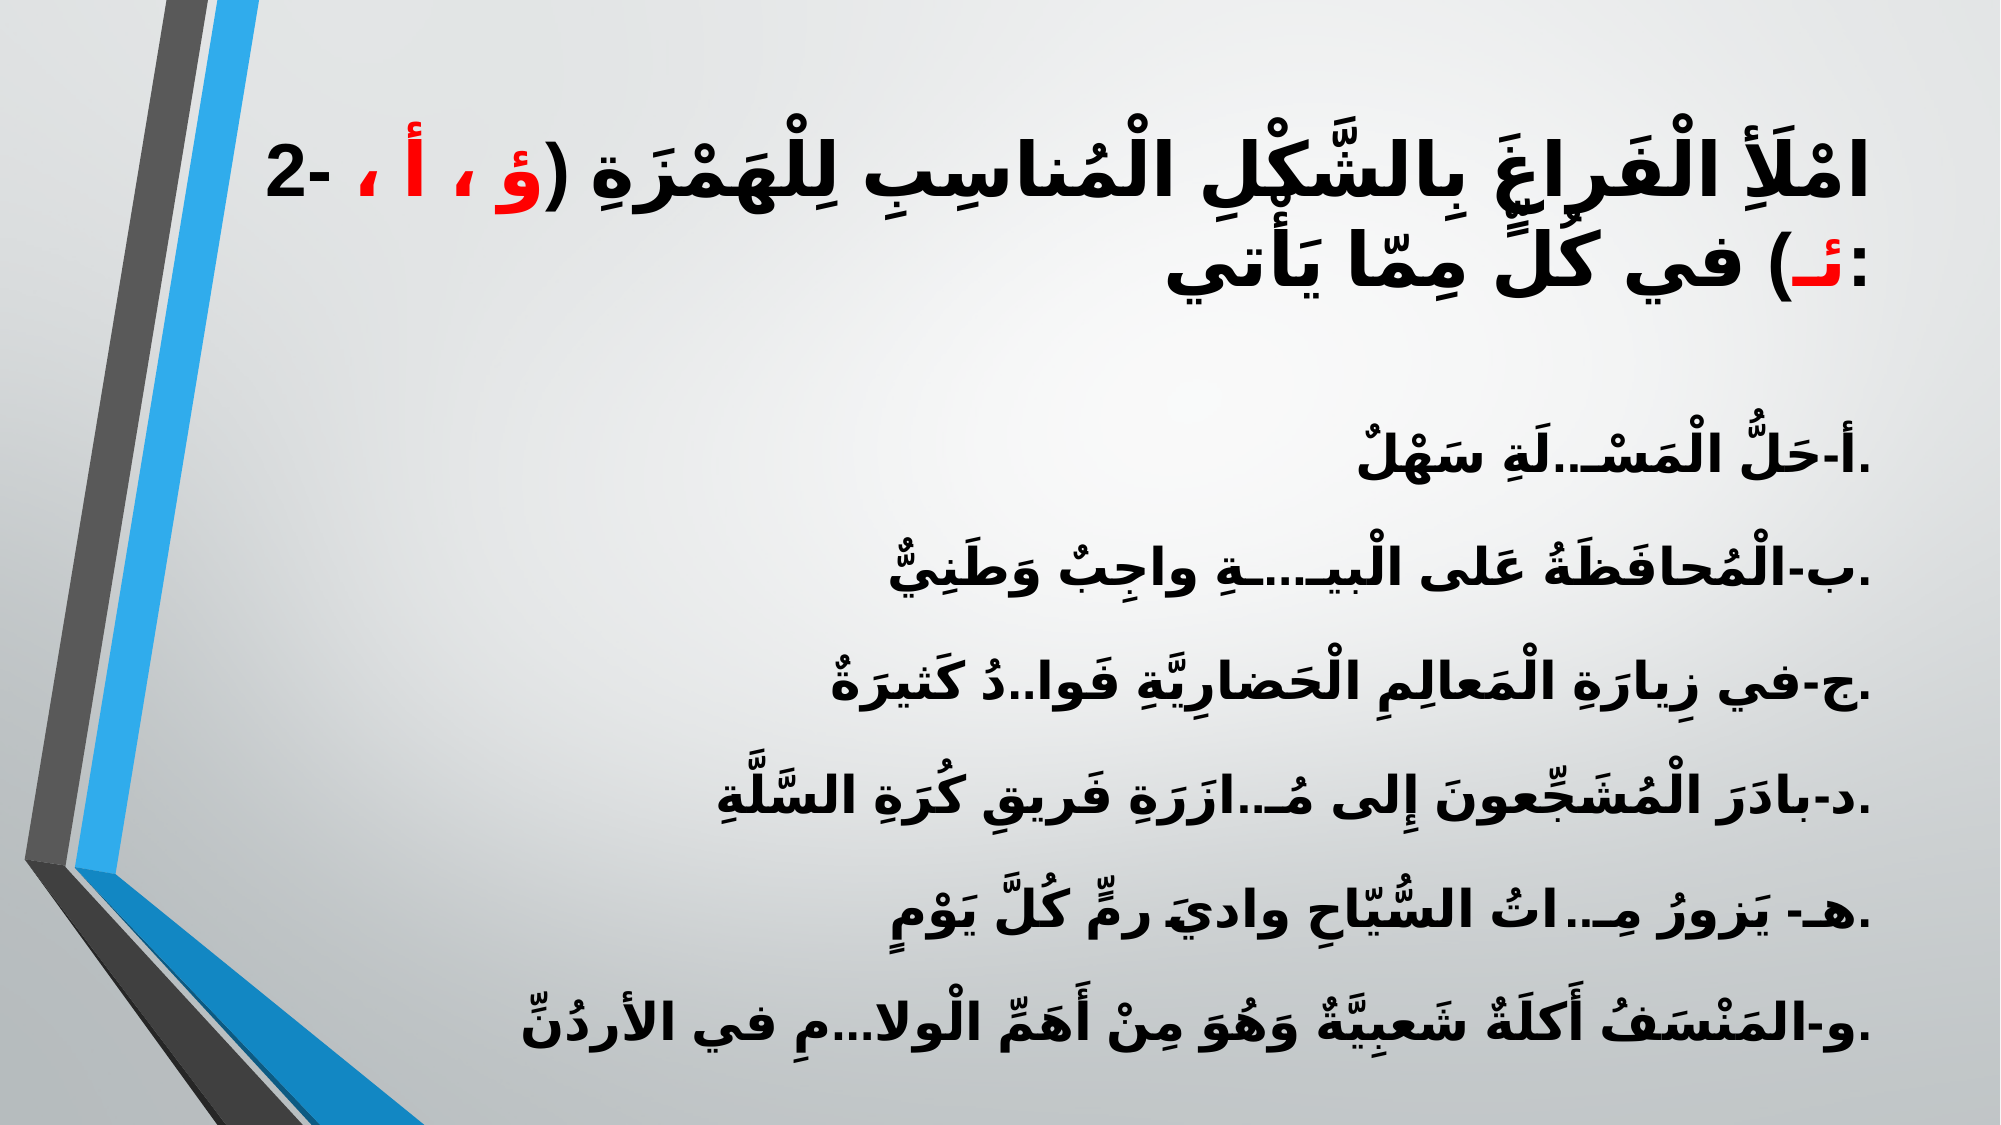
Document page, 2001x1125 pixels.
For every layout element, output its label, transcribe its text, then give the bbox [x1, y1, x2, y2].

title 2- امْلَأِ الْفَراغَ بِالشَّكْلِ الْمُناسِبِ لِلْهَمْزَةِ (ؤ ، أ ، ئـ) في كُلٍّ مِمّا يَأْتي: [173, 112, 1887, 400]
list أ-حَلُّ الْمَسْـ..لَةِ سَهْلٌ. ب-الْمُحافَظَةُ عَلى الْبيـ...ـةِ واجِبٌ وَطَنِيٌّ. ج-في زِيارَةِ الْمَعالِمِ الْحَضارِيَّةِ فَوا..دُ كَثيرَةٌ. د-بادَرَ الْمُشَجِّعونَ إِلى مُـ..ازَرَةِ فَريقِ كُرَةِ السَّلَّةِ. هـ- يَزورُ مِـ..اتُ السُّيّاحِ واديَ رمٍّ كُلَّ يَوْمٍ. و-المَنْسَفُ أَكلَةٌ شَعبِيَّةٌ وَهُوَ مِنْ أَهَمِّ الْولا...مِ في الأردُنِّ. [243, 297, 1887, 1060]
